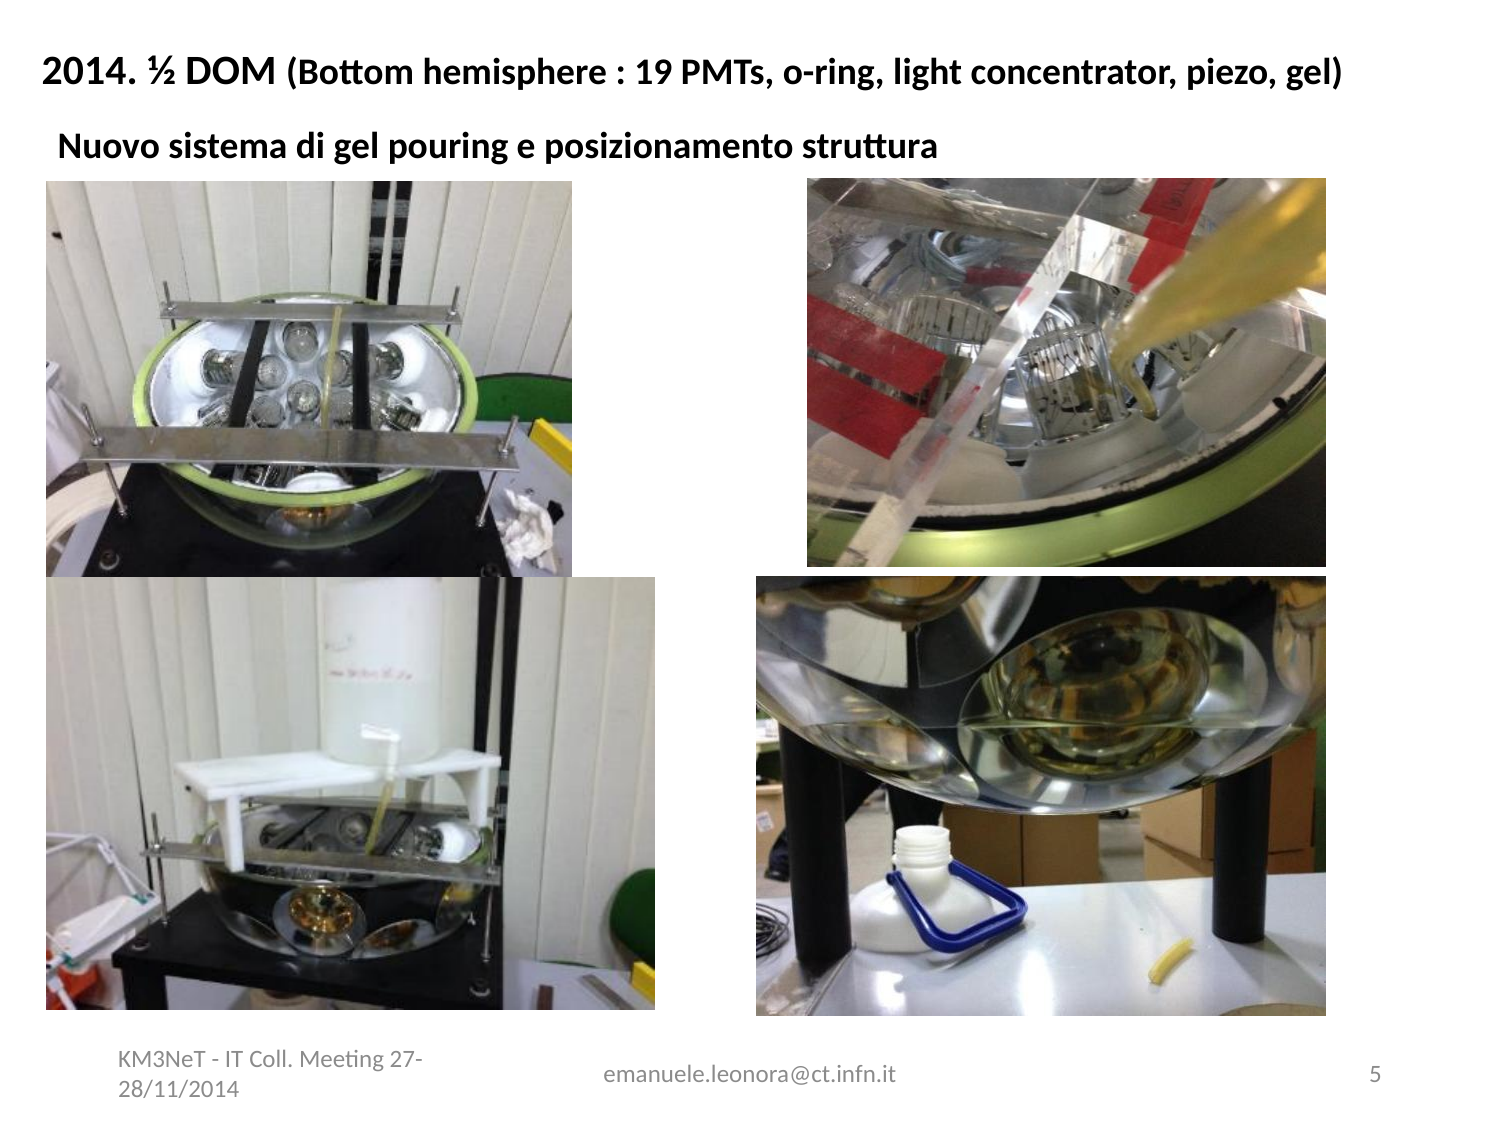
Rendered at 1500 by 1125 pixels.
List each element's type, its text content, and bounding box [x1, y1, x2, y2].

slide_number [103, 1042, 441, 1103]
footer emanuele.leonora@ct.infn.it [496, 1042, 1004, 1103]
picture [807, 178, 1326, 568]
text_box Nuovo sistema di gel pouring e posizionamento struttura [42, 114, 1038, 174]
picture [755, 576, 1326, 1016]
slide_number 5 [1059, 1042, 1397, 1103]
picture [46, 181, 655, 1010]
text_box 2014. ½ DOM (Bottom hemisphere : 19 PMTs, o-ring, light concentrator, piezo, gel) [26, 35, 1462, 101]
